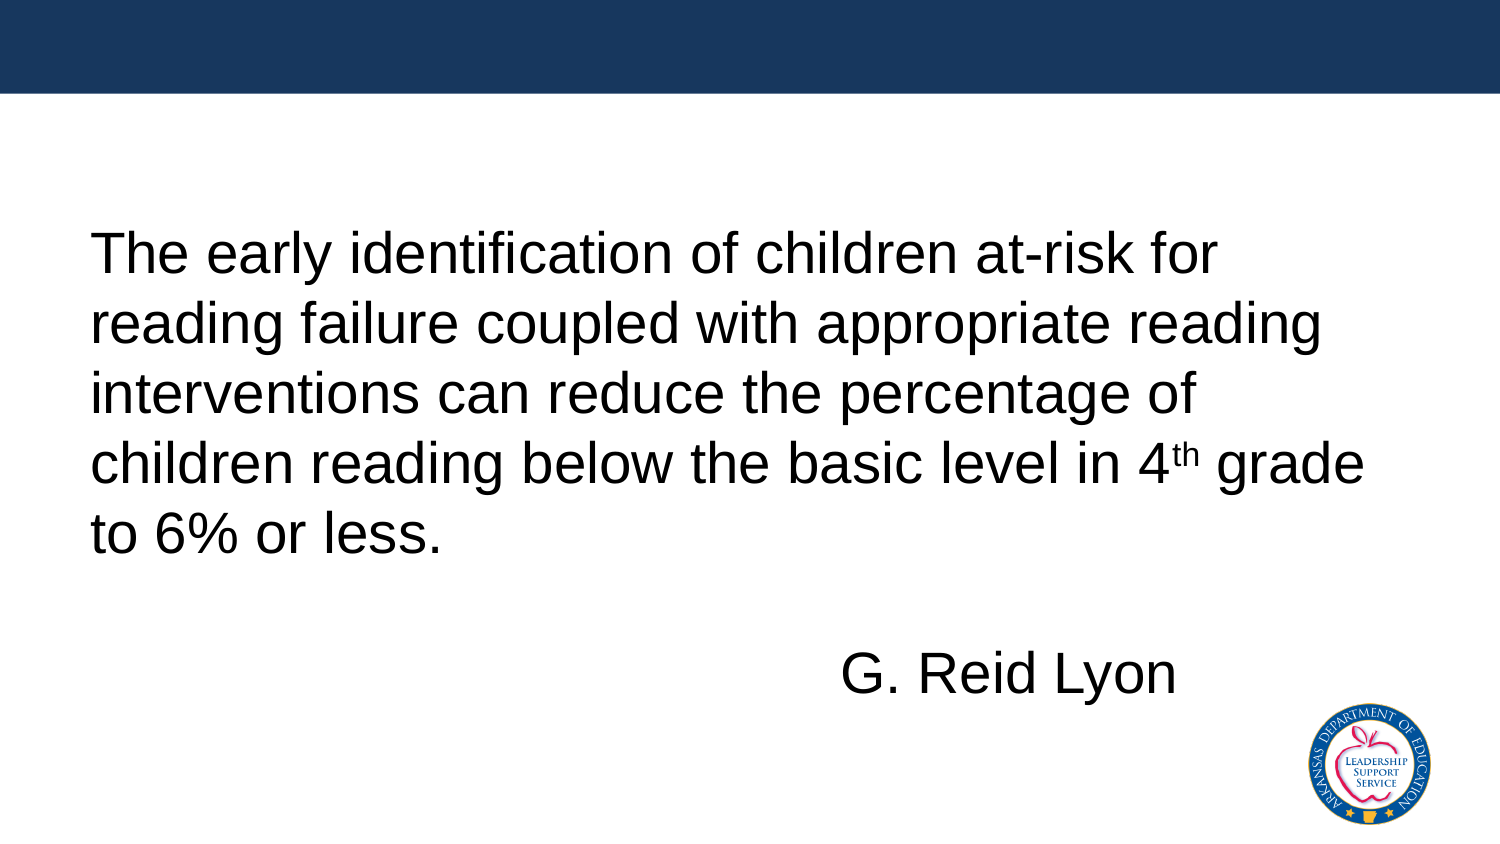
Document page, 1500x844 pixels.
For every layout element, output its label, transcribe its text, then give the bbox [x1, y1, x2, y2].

picture [1308, 703, 1431, 825]
list The early identification of children at-risk for reading failure coupled with appropriate reading interventions can reduce the percentage of children reading below the basic level in 4th grade to 6% or less. G. Reid Lyon [75, 130, 1425, 808]
